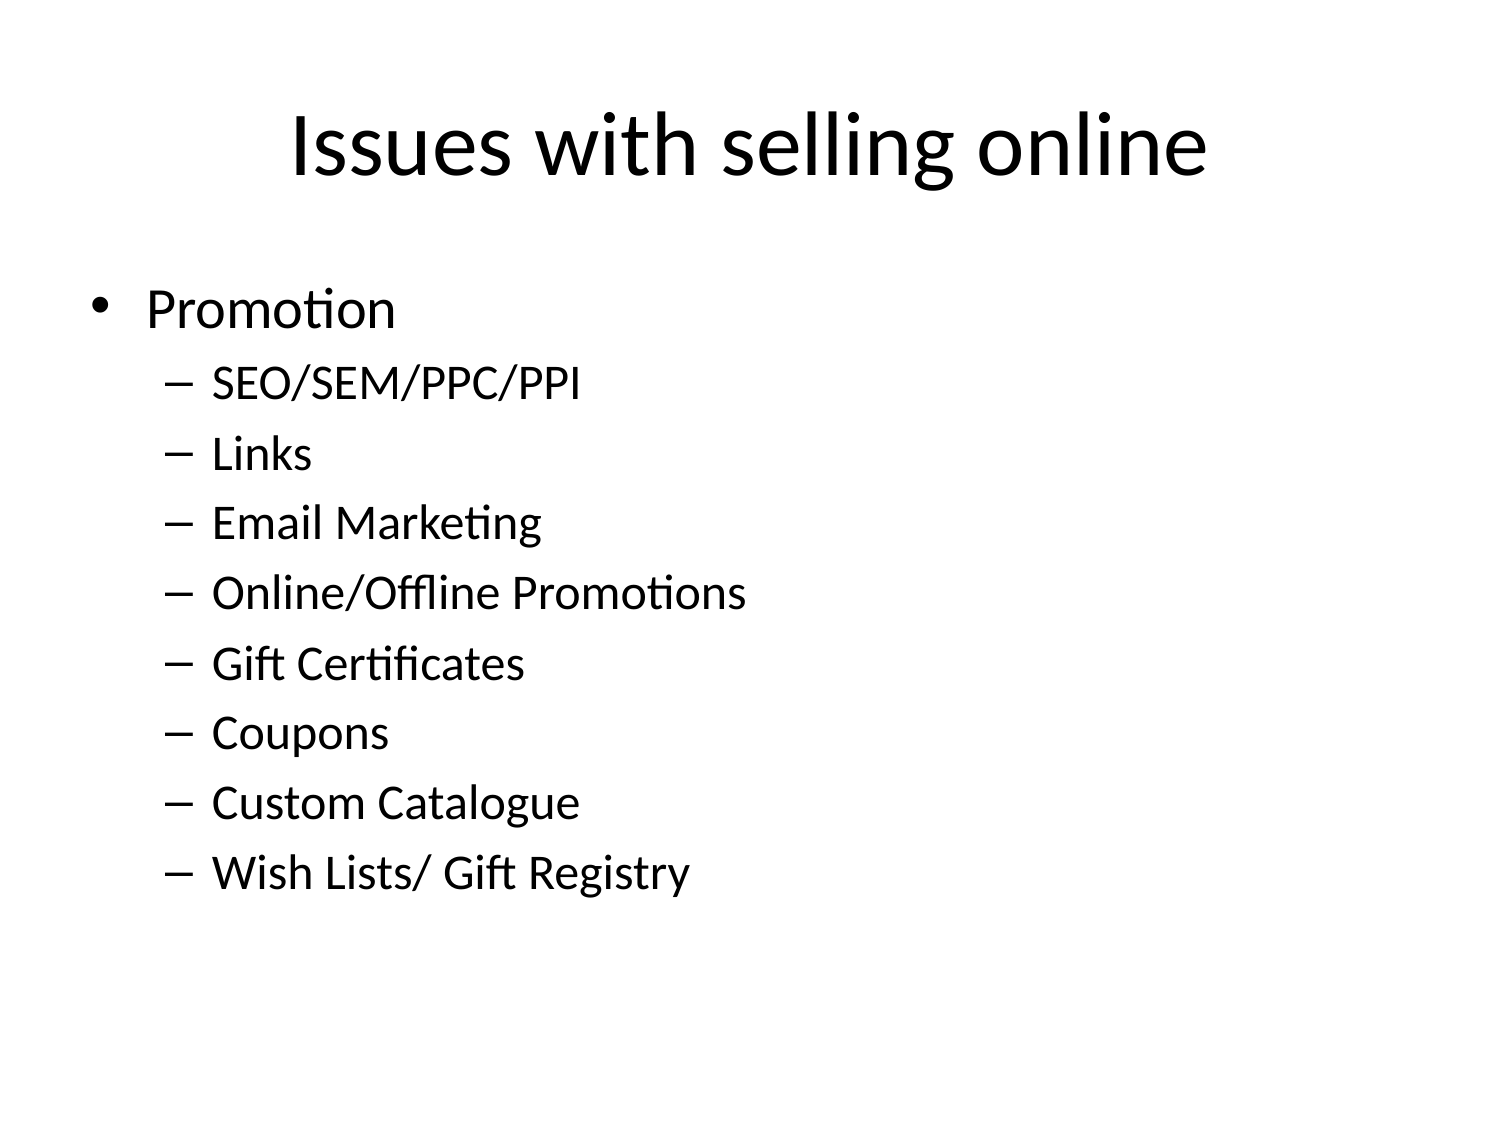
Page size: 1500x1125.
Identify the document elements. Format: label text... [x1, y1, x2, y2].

list Promotion SEO/SEM/PPC/PPI Links Email Marketing Online/Offline Promotions Gift Certificates Coupons Custom Catalogue Wish Lists/ Gift Registry [75, 262, 1425, 1005]
title Issues with selling online [75, 45, 1425, 233]
